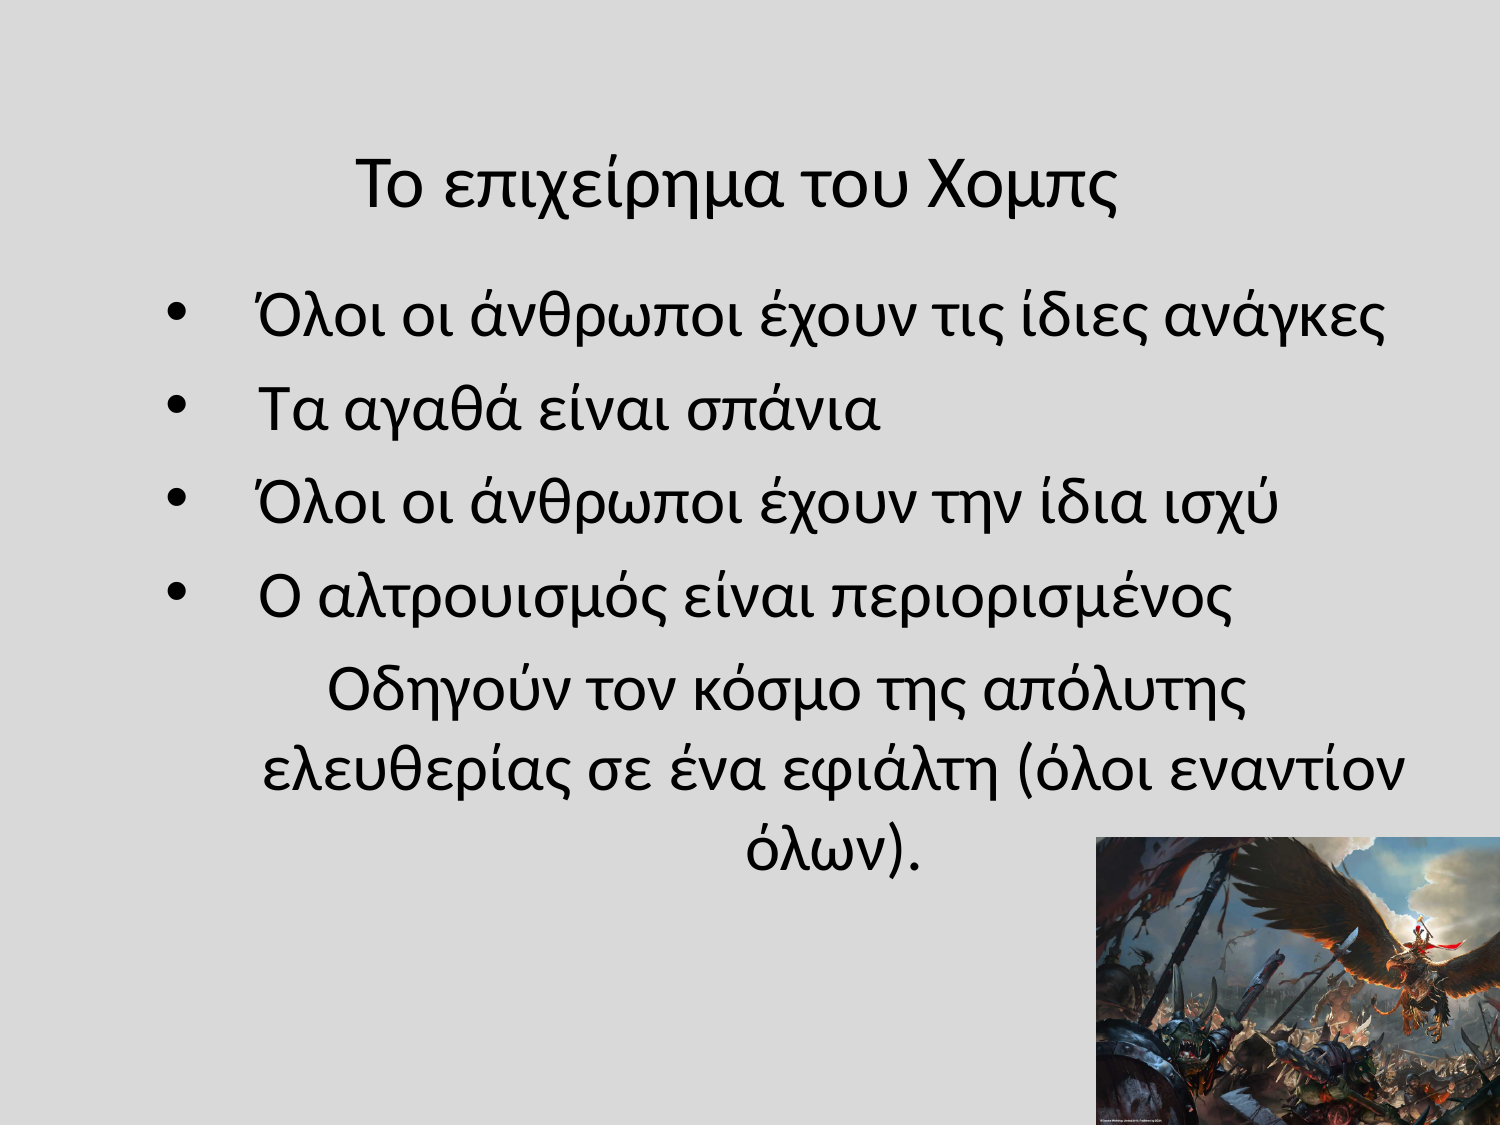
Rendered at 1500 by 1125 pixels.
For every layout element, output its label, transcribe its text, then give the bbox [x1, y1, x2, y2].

picture [1096, 837, 1500, 1125]
text_box Το επιχείρημα του Χομπς [137, 124, 1338, 230]
list Όλοι οι άνθρωποι έχουν τις ίδιες ανάγκες Τα αγαθά είναι σπάνια Όλοι οι άνθρωποι έχουν την ίδια ισχύ Ο αλτρουισμός είναι περιορισμένος Οδηγούν τον κόσμο της απόλυτης ελευθερίας σε ένα εφιάλτη (όλοι εναντίον όλων). [150, 262, 1425, 925]
